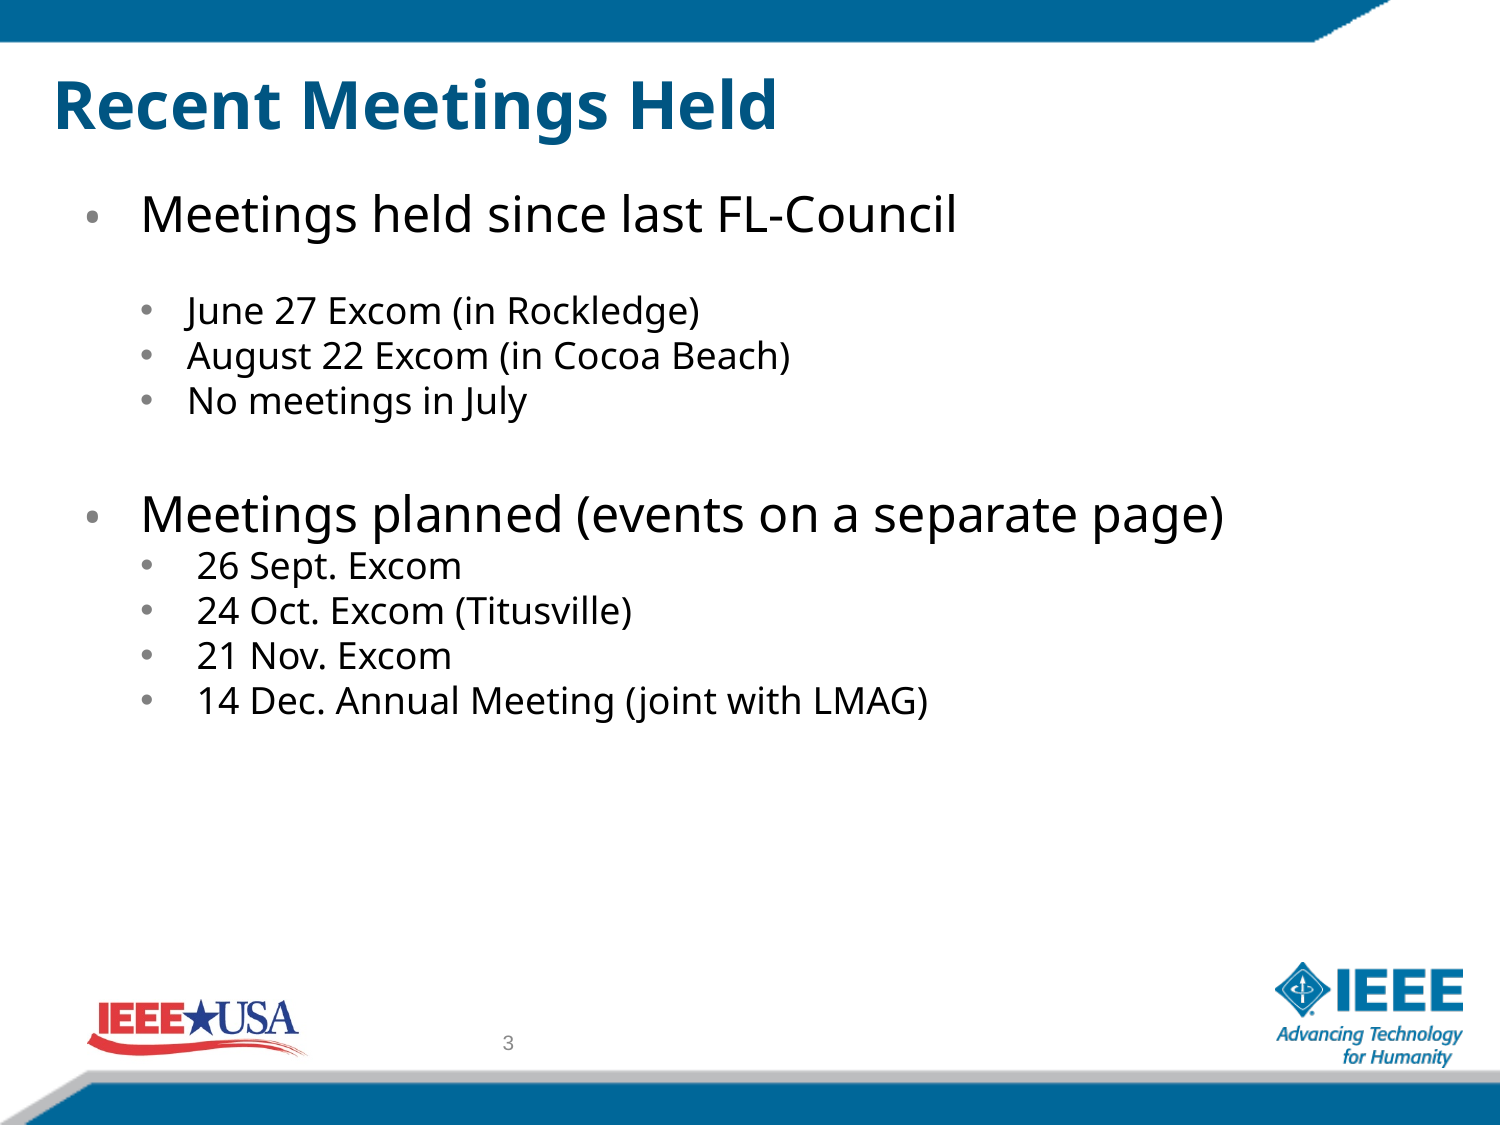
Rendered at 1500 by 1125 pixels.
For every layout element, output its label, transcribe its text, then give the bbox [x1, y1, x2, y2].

text_box Meetings held since last FL-Council June 27 Excom (in Rockledge) August 22 Excom (in Cocoa Beach) No meetings in July Meetings planned (events on a separate page) 26 Sept. Excom 24 Oct. Excom (Titusville) 21 Nov. Excom 14 Dec. Annual Meeting (joint with LMAG) [68, 174, 1413, 978]
title Recent Meetings Held [37, 55, 900, 181]
slide_number 3 [487, 1012, 600, 1073]
picture [0, 0, 1500, 1125]
